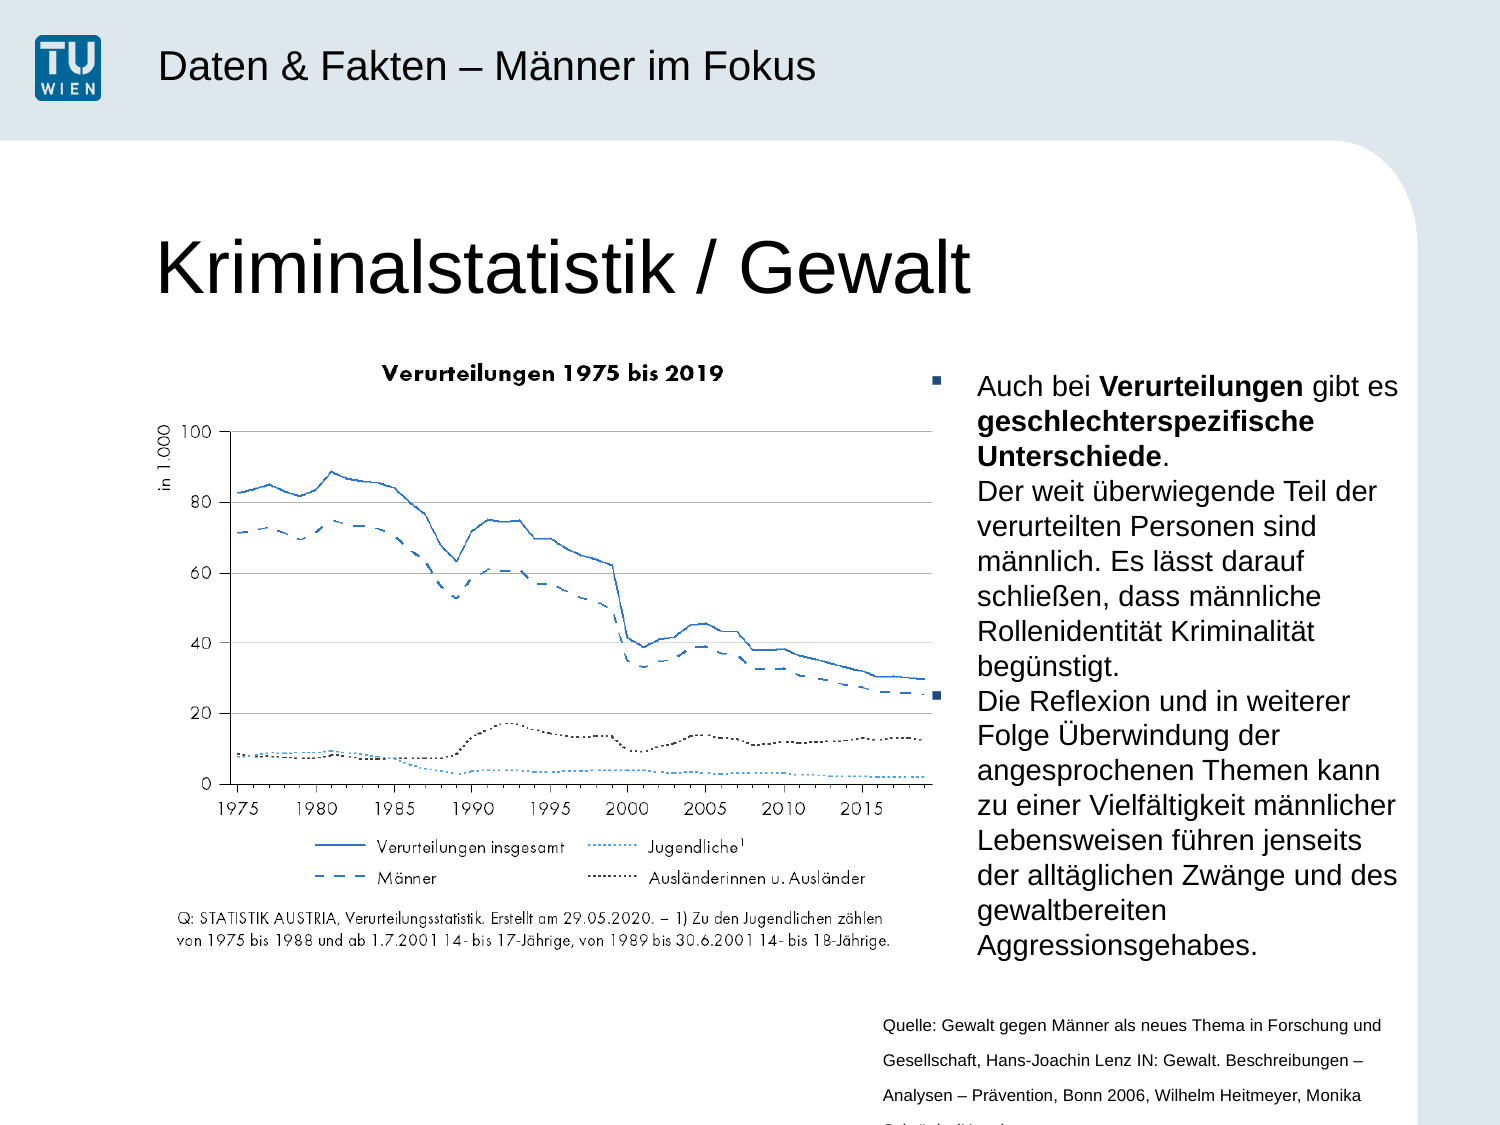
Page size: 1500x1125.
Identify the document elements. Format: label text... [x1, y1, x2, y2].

text_box Daten & Fakten – Männer im Fokus [143, 30, 832, 96]
picture [42, 83, 46, 94]
picture [41, 42, 64, 48]
picture [140, 333, 984, 953]
title Kriminalstatistik / Gewalt [140, 210, 1400, 339]
picture [50, 51, 56, 74]
picture [72, 83, 78, 94]
text_box Quelle: Gewalt gegen Männer als neues Thema in Forschung und Gesellschaft, Hans-Joachin Lenz IN: Gewalt. Beschreibungen – Analysen – Prävention, Bonn 2006, Wilhelm Heitmeyer, Monika Schröttle (Hrsg.) [868, 1003, 1424, 1125]
text_box Auch bei Verurteilungen gibt es geschlechterspezifische Unterschiede. Der weit überwiegende Teil der verurteilten Personen sind männlich. Es lässt darauf schließen, dass männliche Rollenidentität Kriminalität begünstigt. Die Reflexion und in weiterer Folge Überwindung der angesprochenen Themen kann zu einer Vielfältigkeit männlicher Lebensweisen führen jenseits der alltäglichen Zwänge und des gewaltbereiten Aggressionsgehabes. [915, 359, 1424, 969]
picture [90, 83, 94, 94]
picture [69, 42, 80, 74]
picture [83, 42, 94, 74]
picture [47, 85, 53, 94]
